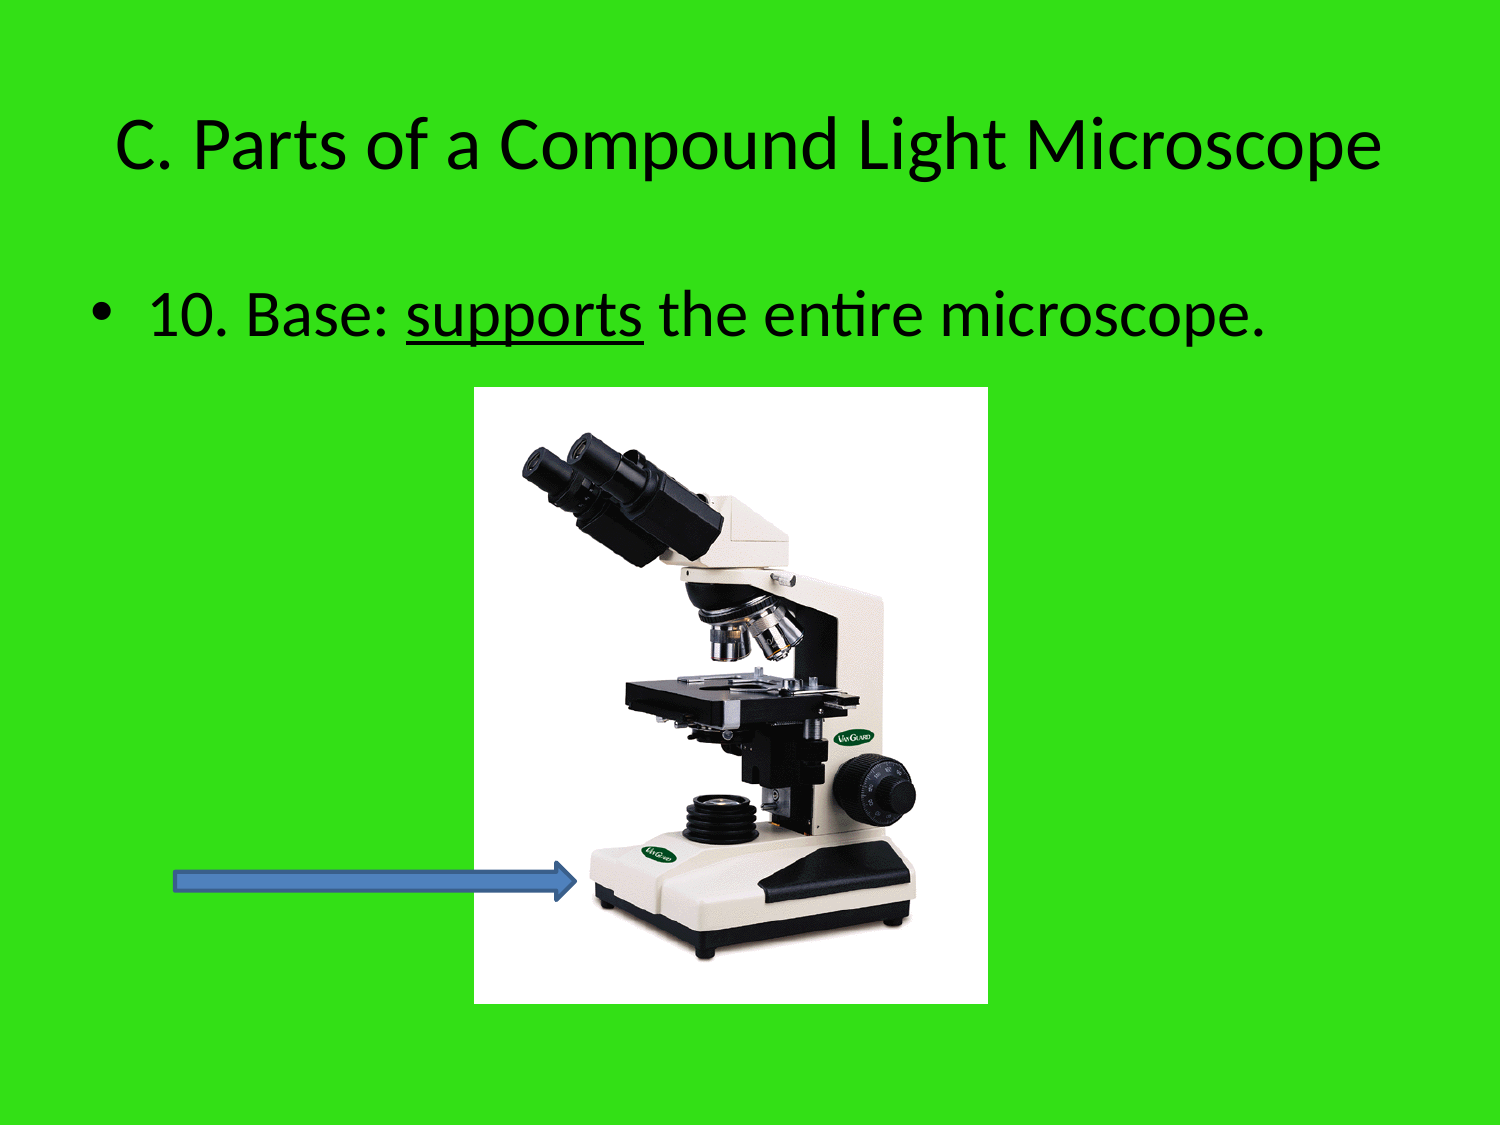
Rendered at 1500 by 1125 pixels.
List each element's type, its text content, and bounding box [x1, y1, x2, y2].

text_box [172, 869, 469, 893]
title C. Parts of a Compound Light Microscope [75, 45, 1425, 233]
list 10. Base: supports the entire microscope. [75, 262, 1425, 1005]
picture [474, 387, 988, 1005]
